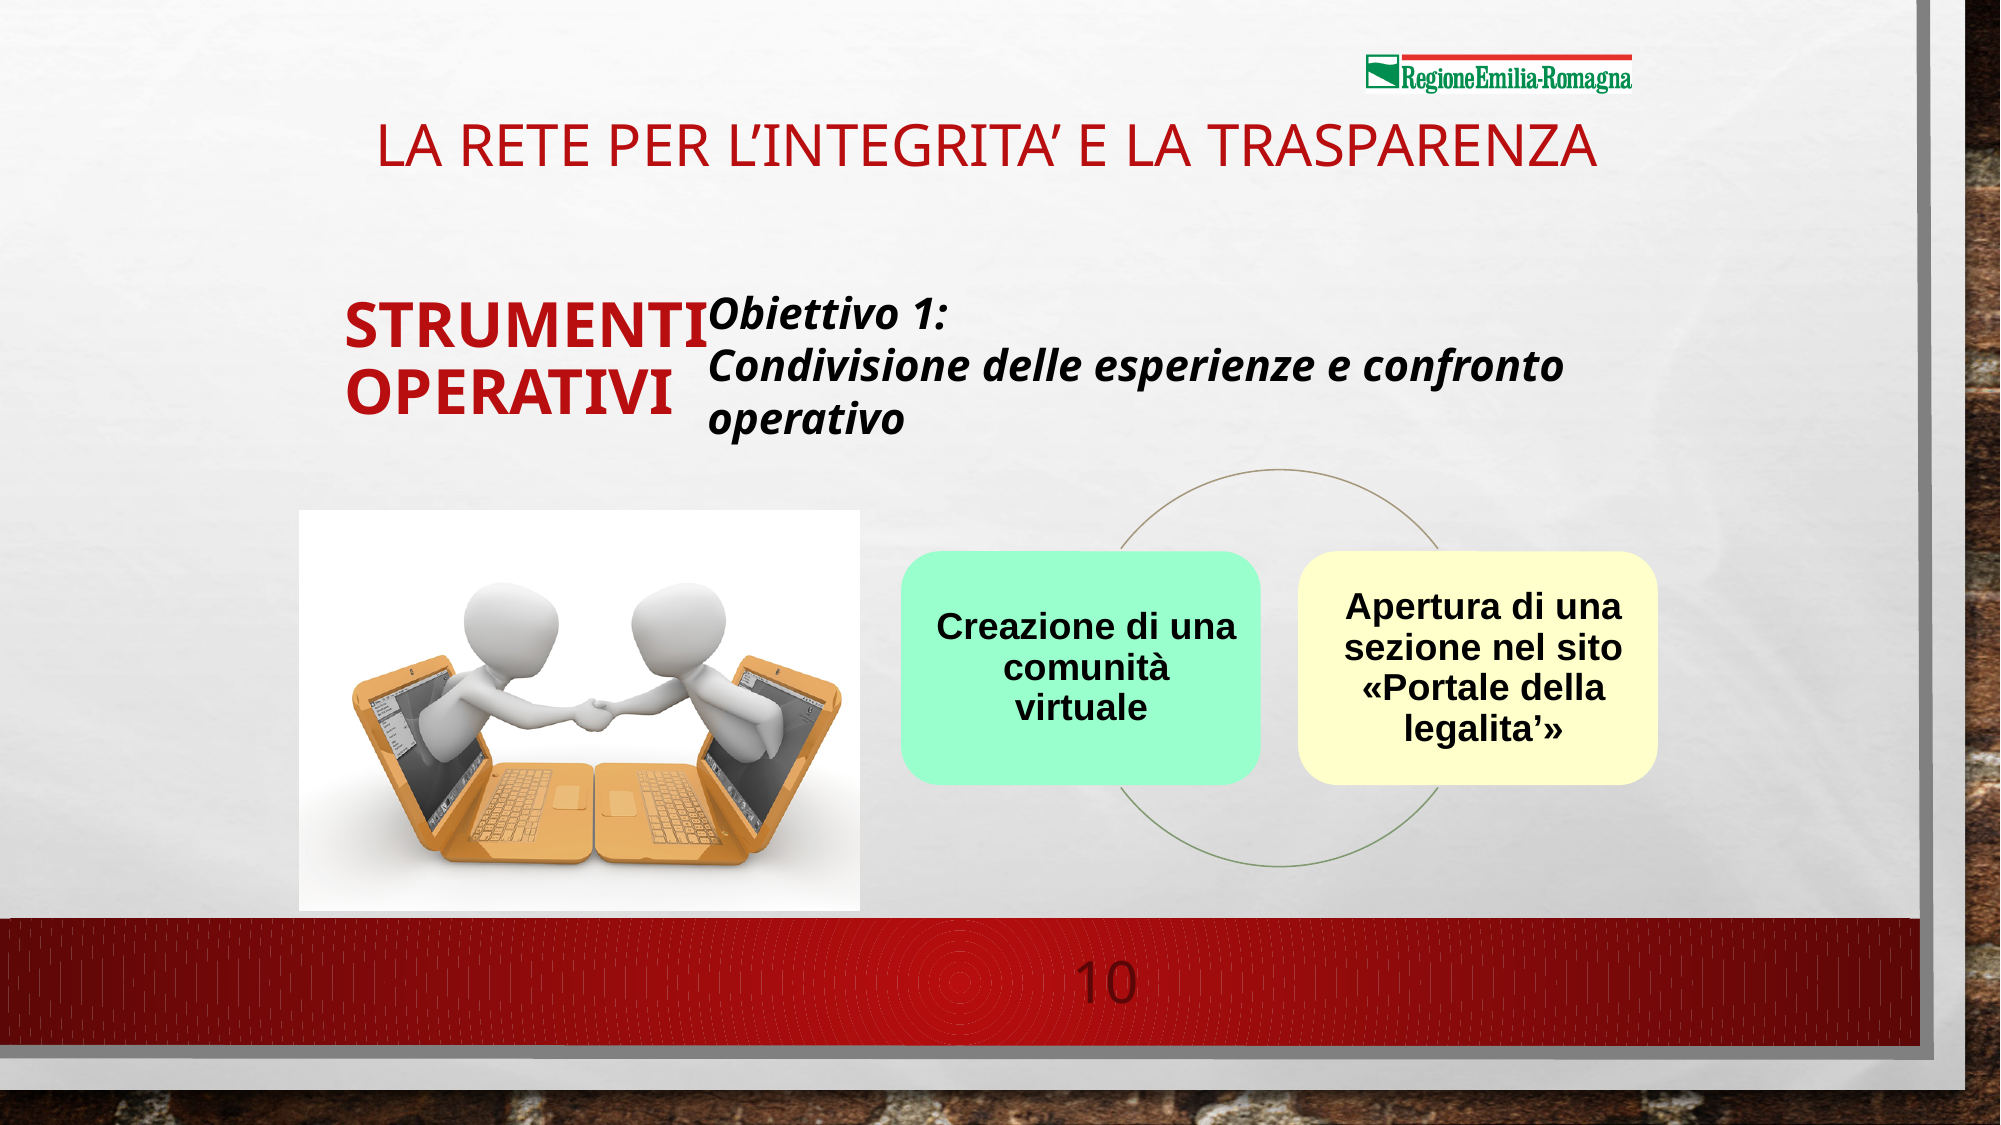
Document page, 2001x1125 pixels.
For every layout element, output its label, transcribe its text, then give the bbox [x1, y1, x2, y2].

text_box Obiettivo 1: Condivisione delle esperienze e confronto operativo [692, 298, 1605, 451]
title STRUMENTI OPERATIVI [329, 298, 819, 510]
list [900, 365, 1659, 972]
picture [1365, 54, 1633, 94]
slide_number 10 [1031, 972, 1181, 1027]
text_box LA RETE PER L’INTEGRITA’ E LA TRASPARENZA [318, 108, 1657, 298]
picture [299, 510, 860, 911]
picture [0, 0, 2000, 1125]
